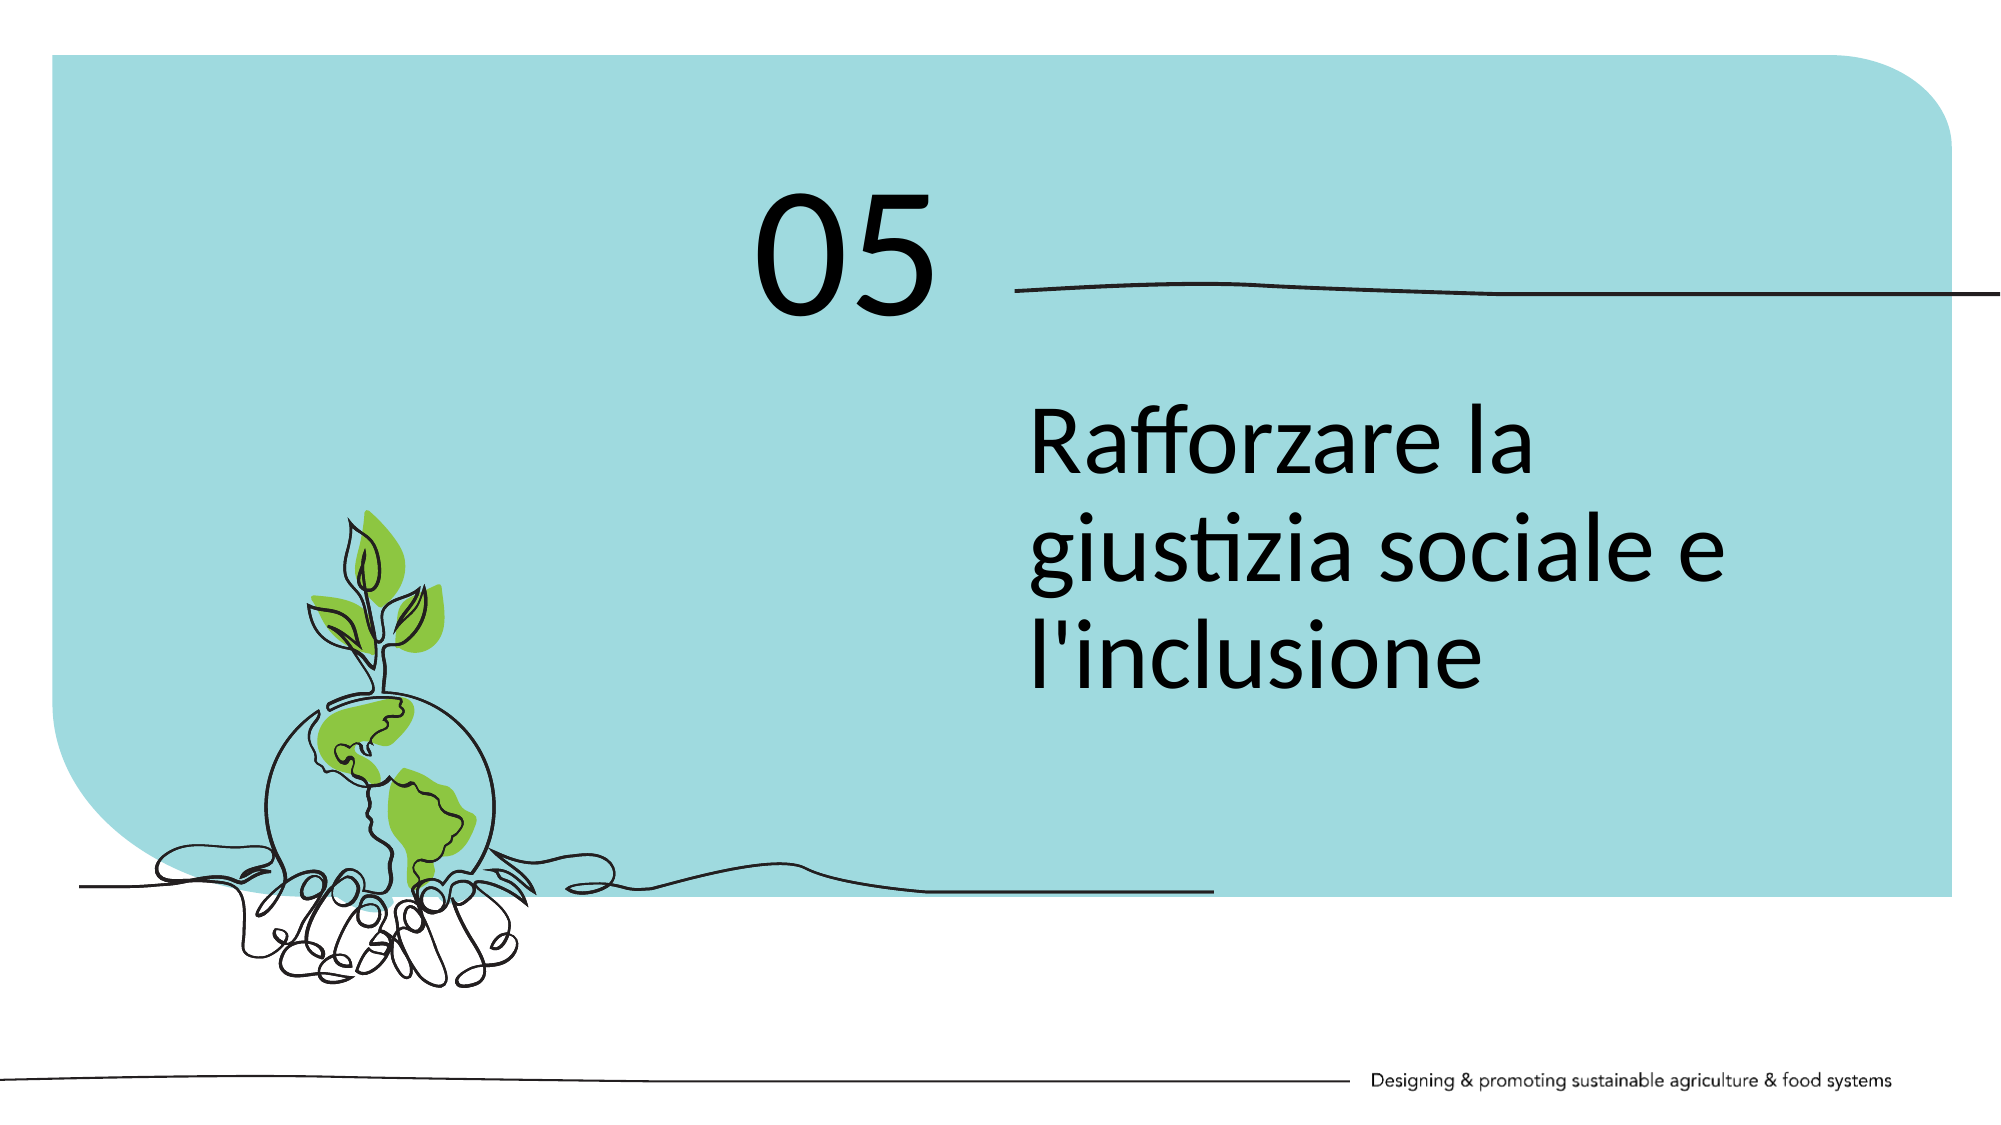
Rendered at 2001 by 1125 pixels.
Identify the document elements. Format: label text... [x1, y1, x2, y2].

text_box 05 [738, 146, 1078, 242]
picture [1332, 1063, 1914, 1105]
list Rafforzare la giustizia sociale e l'inclusione [1014, 379, 1790, 883]
